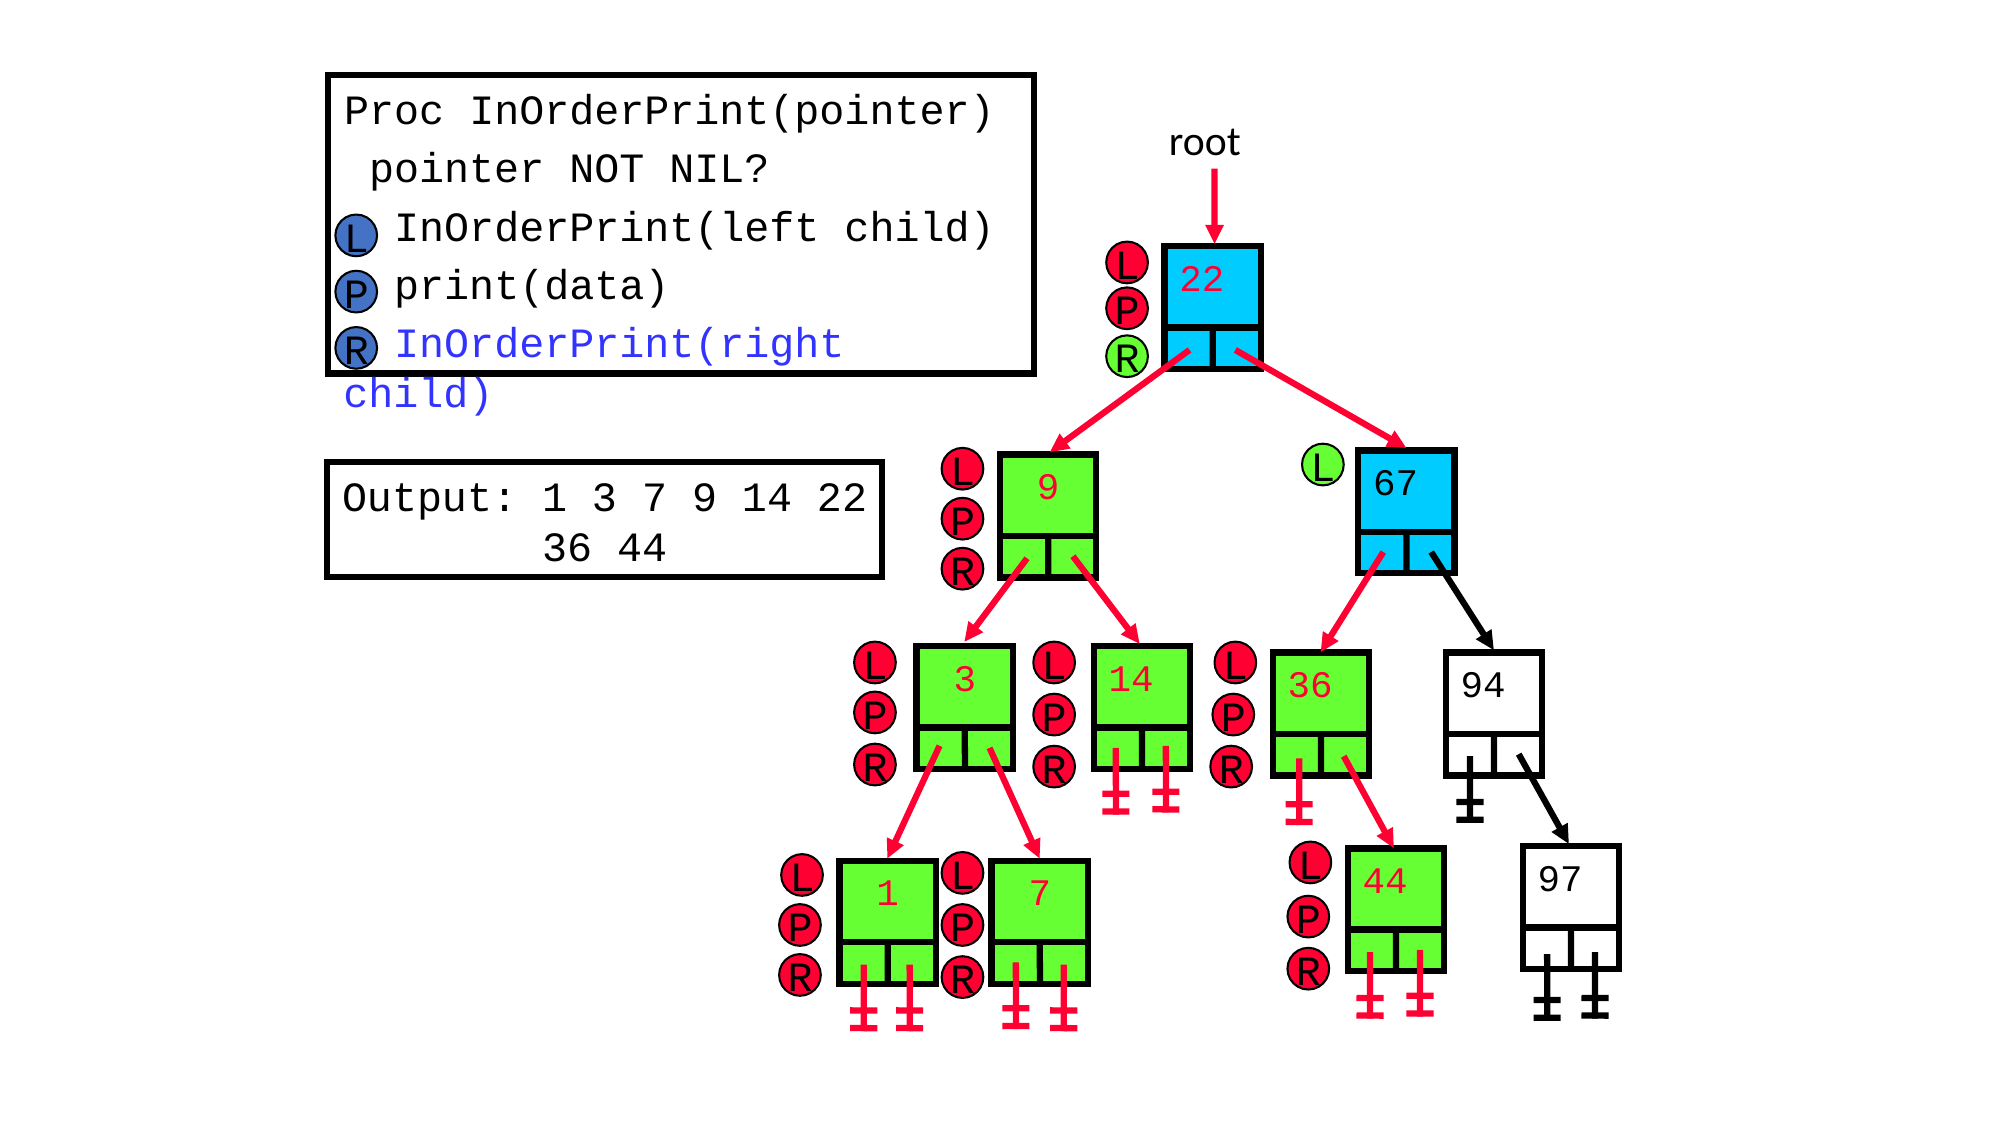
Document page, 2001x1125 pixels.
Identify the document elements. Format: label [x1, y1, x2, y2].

text_box [1106, 241, 1148, 284]
text_box [779, 904, 821, 946]
text_box [964, 454, 1140, 644]
text_box [1287, 947, 1330, 990]
text_box [941, 852, 984, 894]
text_box [887, 646, 1041, 859]
text_box [1033, 641, 1075, 684]
text_box [941, 447, 984, 490]
text_box [1154, 106, 1256, 244]
text_box [941, 956, 984, 998]
text_box [327, 461, 882, 577]
text_box [1106, 335, 1148, 378]
text_box [781, 854, 823, 896]
text_box [1212, 693, 1255, 736]
text_box [941, 904, 984, 946]
text_box [328, 75, 1034, 374]
text_box [941, 497, 984, 540]
text_box [941, 547, 984, 590]
text_box [1033, 693, 1075, 736]
text_box [1445, 652, 1569, 844]
text_box [1522, 846, 1620, 1021]
text_box [1106, 287, 1148, 330]
text_box [1287, 895, 1330, 938]
text_box [1050, 246, 1407, 453]
text_box [854, 743, 896, 786]
text_box [839, 860, 936, 1032]
text_box [779, 954, 821, 996]
text_box [1214, 641, 1257, 684]
text_box [1289, 841, 1332, 884]
text_box [854, 641, 896, 684]
text_box [1093, 646, 1191, 815]
text_box [854, 691, 896, 734]
text_box [1302, 443, 1344, 486]
text_box [991, 860, 1088, 1032]
text_box [1272, 450, 1494, 1019]
text_box [1033, 745, 1075, 788]
text_box [1210, 745, 1253, 788]
